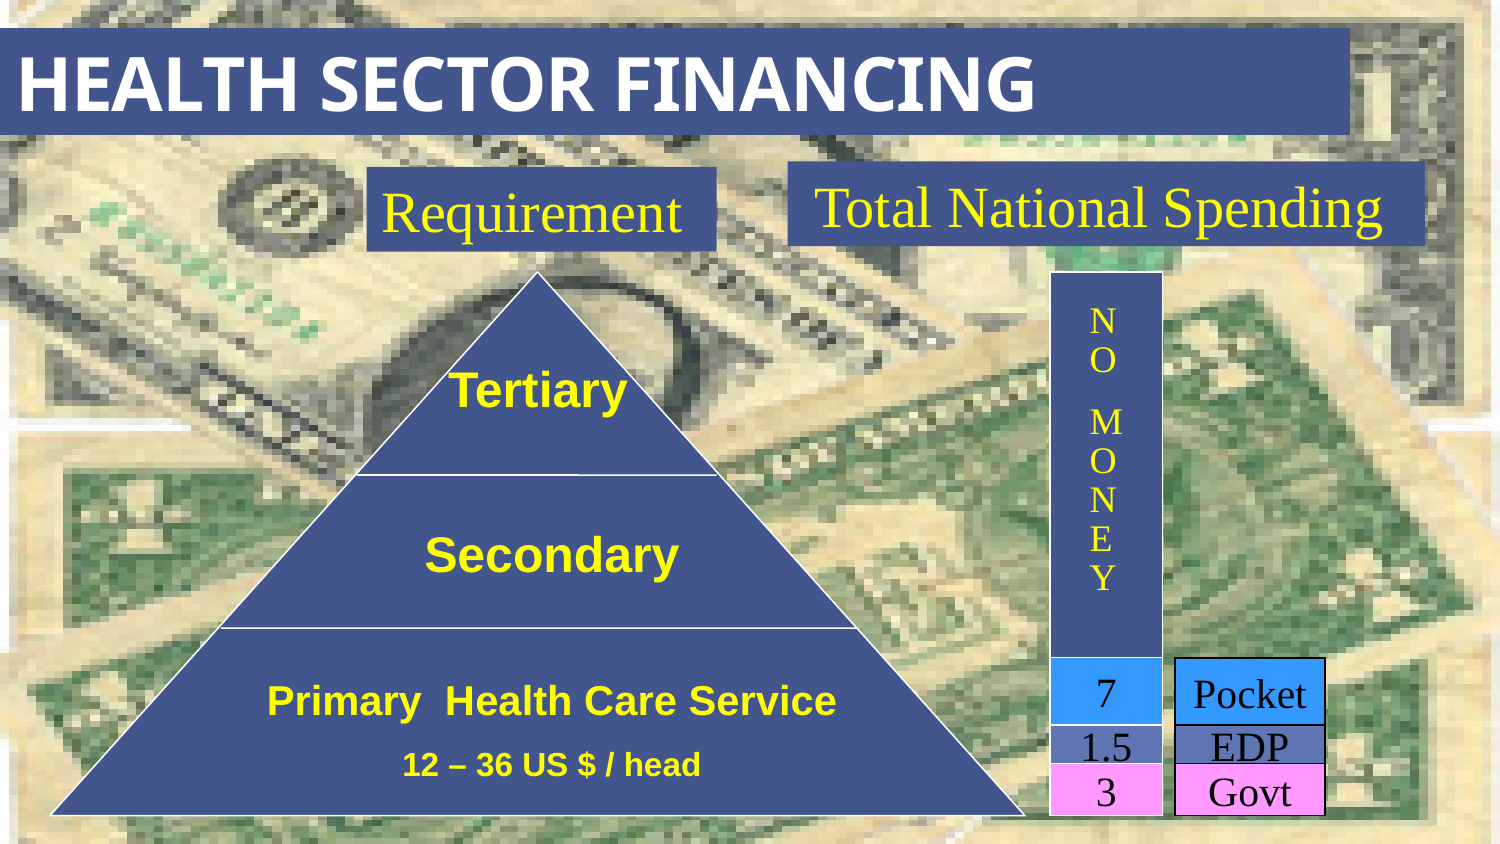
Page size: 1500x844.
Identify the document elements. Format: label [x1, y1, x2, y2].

text_box [1049, 271, 1326, 817]
list [0, 0, 1500, 844]
